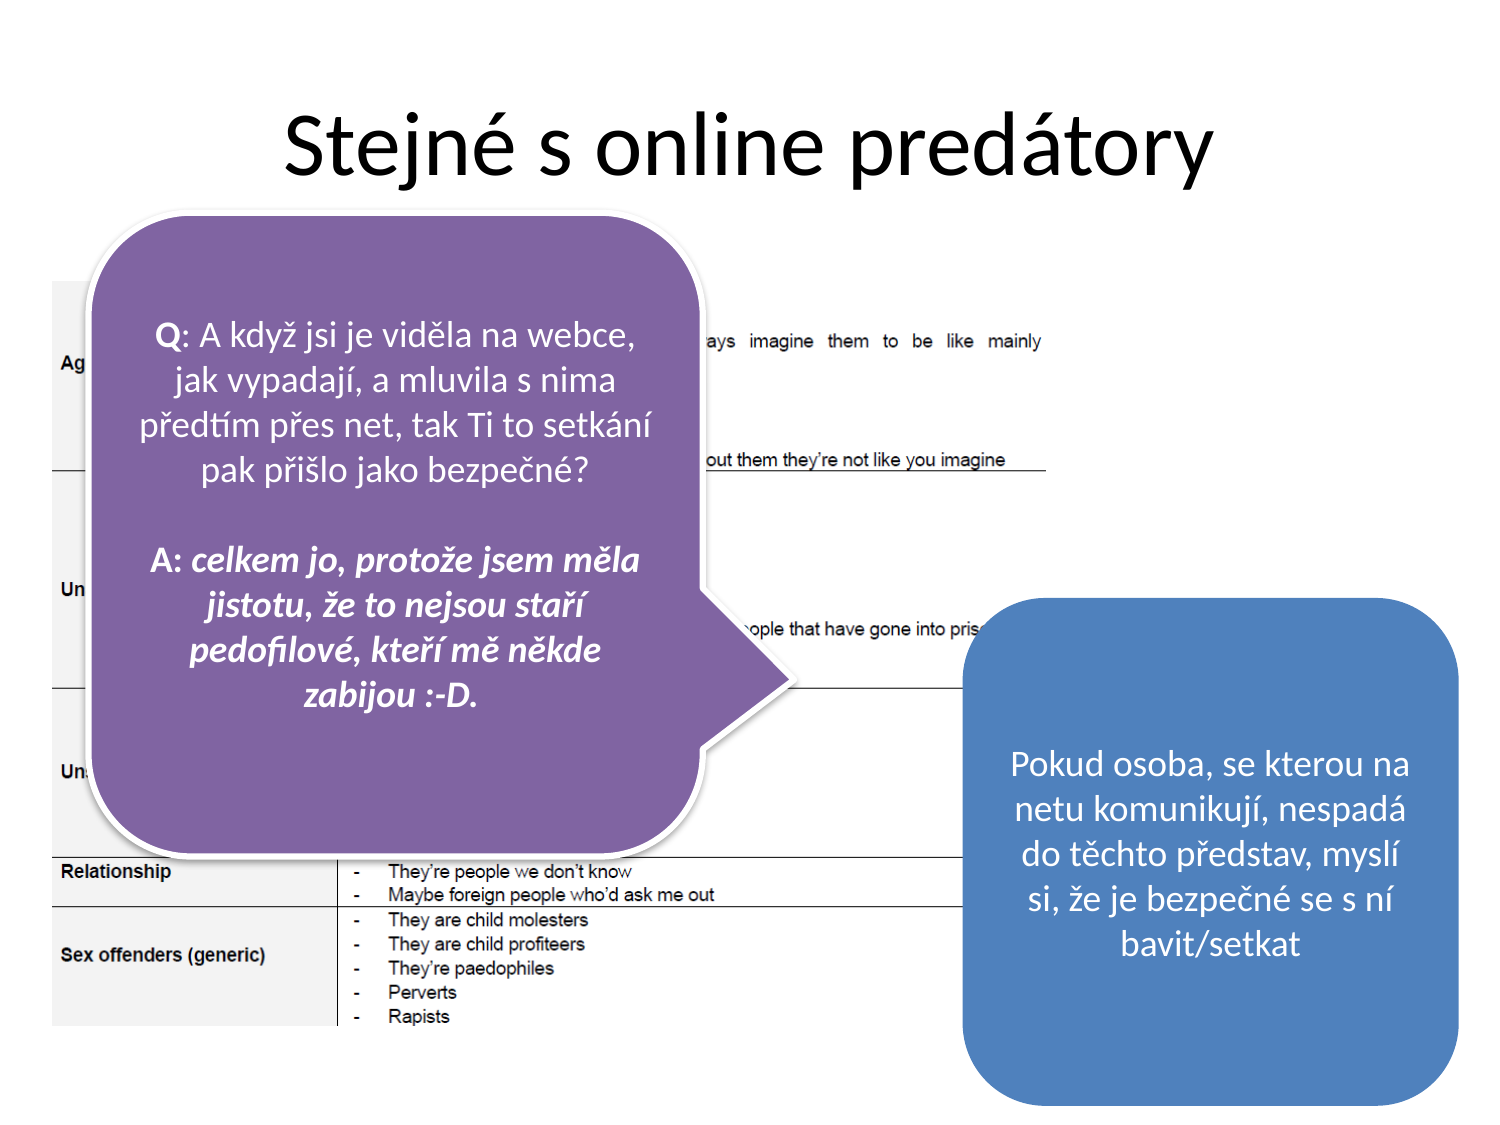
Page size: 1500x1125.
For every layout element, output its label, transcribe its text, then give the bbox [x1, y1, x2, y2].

picture [52, 281, 1046, 1027]
text_box Pokud osoba, se kterou na netu komunikují, nespadá do těchto představ, myslí si, že je bezpečné se s ní bavit/setkat [961, 595, 1461, 1108]
title Stejné s online predátory [75, 45, 1425, 233]
text_box Q: A když jsi je viděla na webce, jak vypadají, a mluvila s nima předtím přes net, tak Ti to setkání pak přišlo jako bezpečné? A: celkem jo, protože jsem měla jistotu, že to nejsou staří pedofilové, kteří mě někde zabijou :-D. [91, 209, 700, 280]
